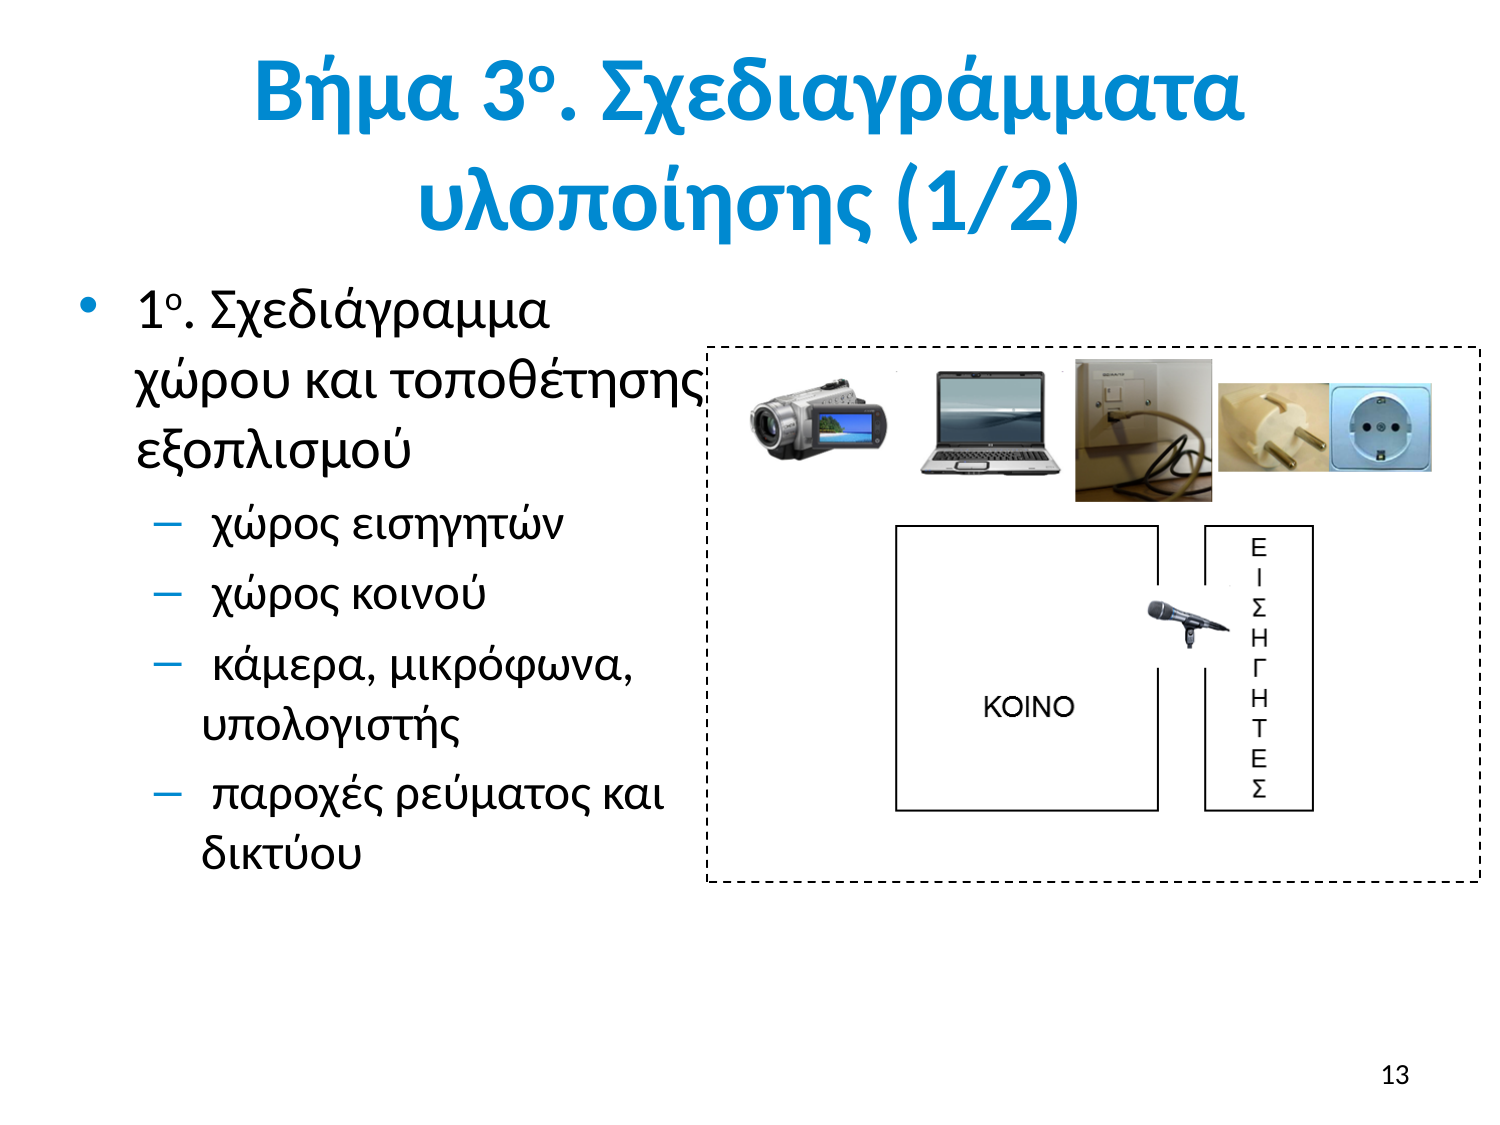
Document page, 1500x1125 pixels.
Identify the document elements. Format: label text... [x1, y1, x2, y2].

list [706, 345, 1481, 883]
title Βήμα 3ο. Σχεδιαγράμματα υλοποίησης (1/2) [74, 44, 1426, 233]
slide_number 13 [1074, 1042, 1425, 1103]
list 1ο. Σχεδιάγραμμα χώρου και τοποθέτησης εξοπλισμού χώρος εισηγητών χώρος κοινού κάμερα, μικρόφωνα, υπολογιστής παροχές ρεύματος και δικτύου [63, 262, 727, 1006]
